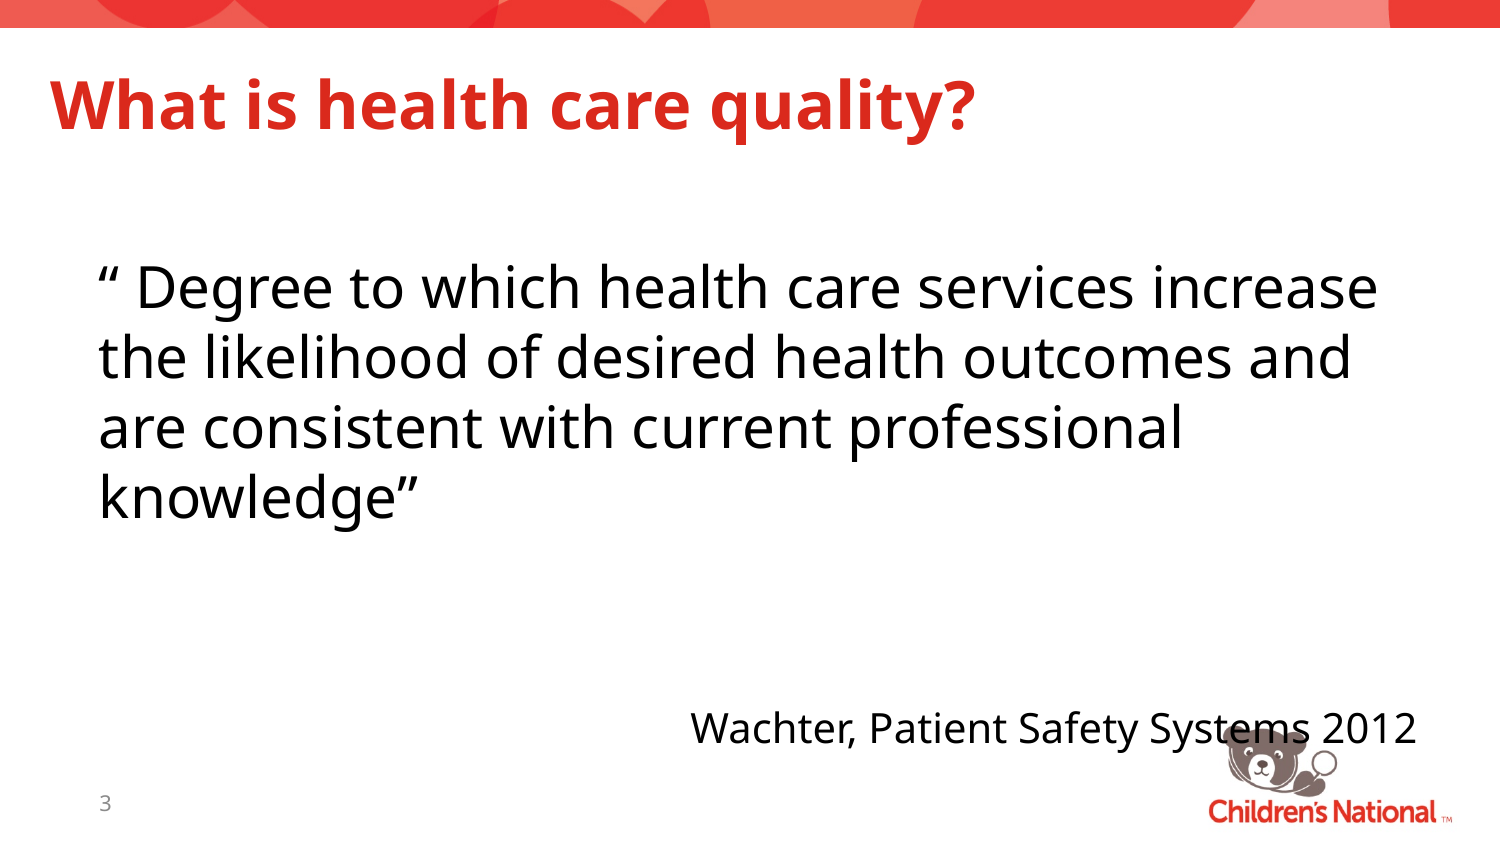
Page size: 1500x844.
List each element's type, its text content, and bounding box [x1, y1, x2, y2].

picture [1164, 700, 1500, 844]
list “ Degree to which health care services increase the likelihood of desired health outcomes and are consistent with current professional knowledge” Wachter, Patient Safety Systems 2012 [83, 161, 1433, 710]
slide_number 3 [84, 782, 435, 827]
title What is health care quality? [35, 55, 1386, 139]
picture [0, 0, 1500, 28]
